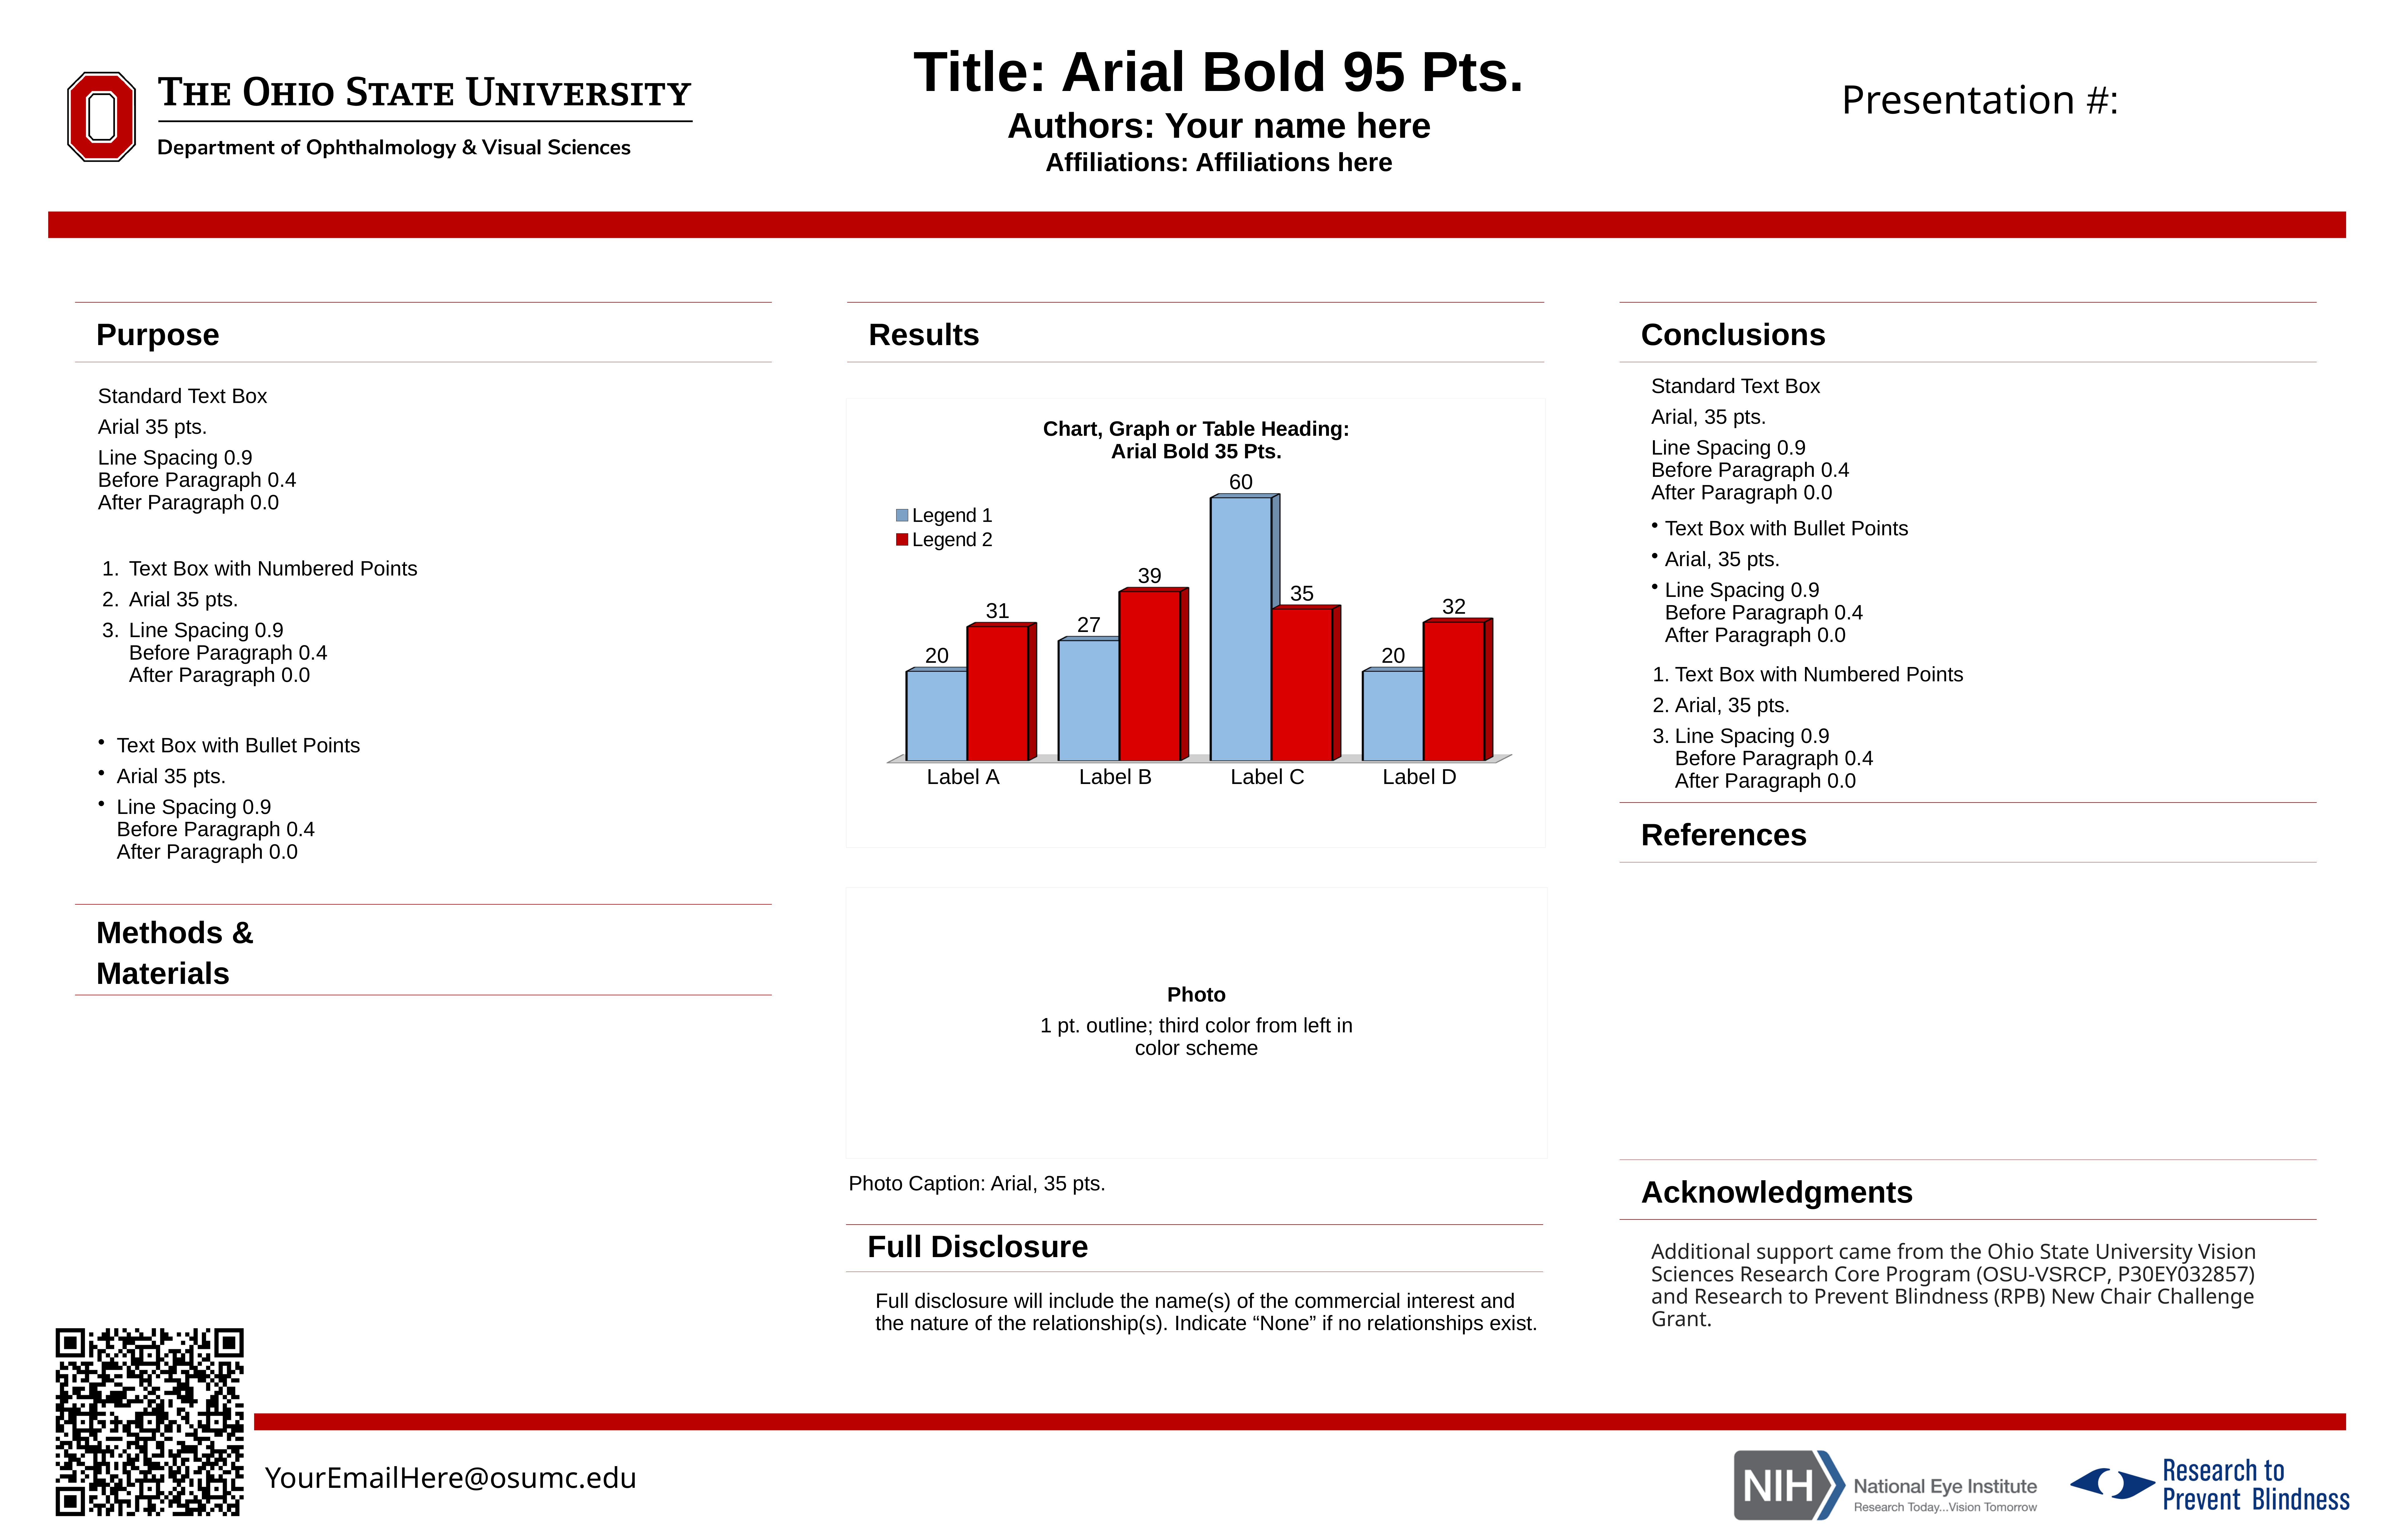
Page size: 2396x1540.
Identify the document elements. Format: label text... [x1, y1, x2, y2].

picture [67, 72, 693, 162]
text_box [1619, 302, 2317, 781]
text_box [1619, 1160, 2317, 1352]
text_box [75, 904, 772, 1002]
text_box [1733, 1449, 2351, 1522]
text_box Presentation #: [1837, 72, 2240, 124]
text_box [846, 302, 1547, 1196]
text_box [1619, 802, 2317, 865]
title Title: Arial Bold 95 Pts. Authors: Your name here Affiliations: Affiliations here [848, 25, 1590, 182]
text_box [75, 302, 772, 882]
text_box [846, 1224, 1547, 1347]
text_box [45, 1318, 1003, 1527]
